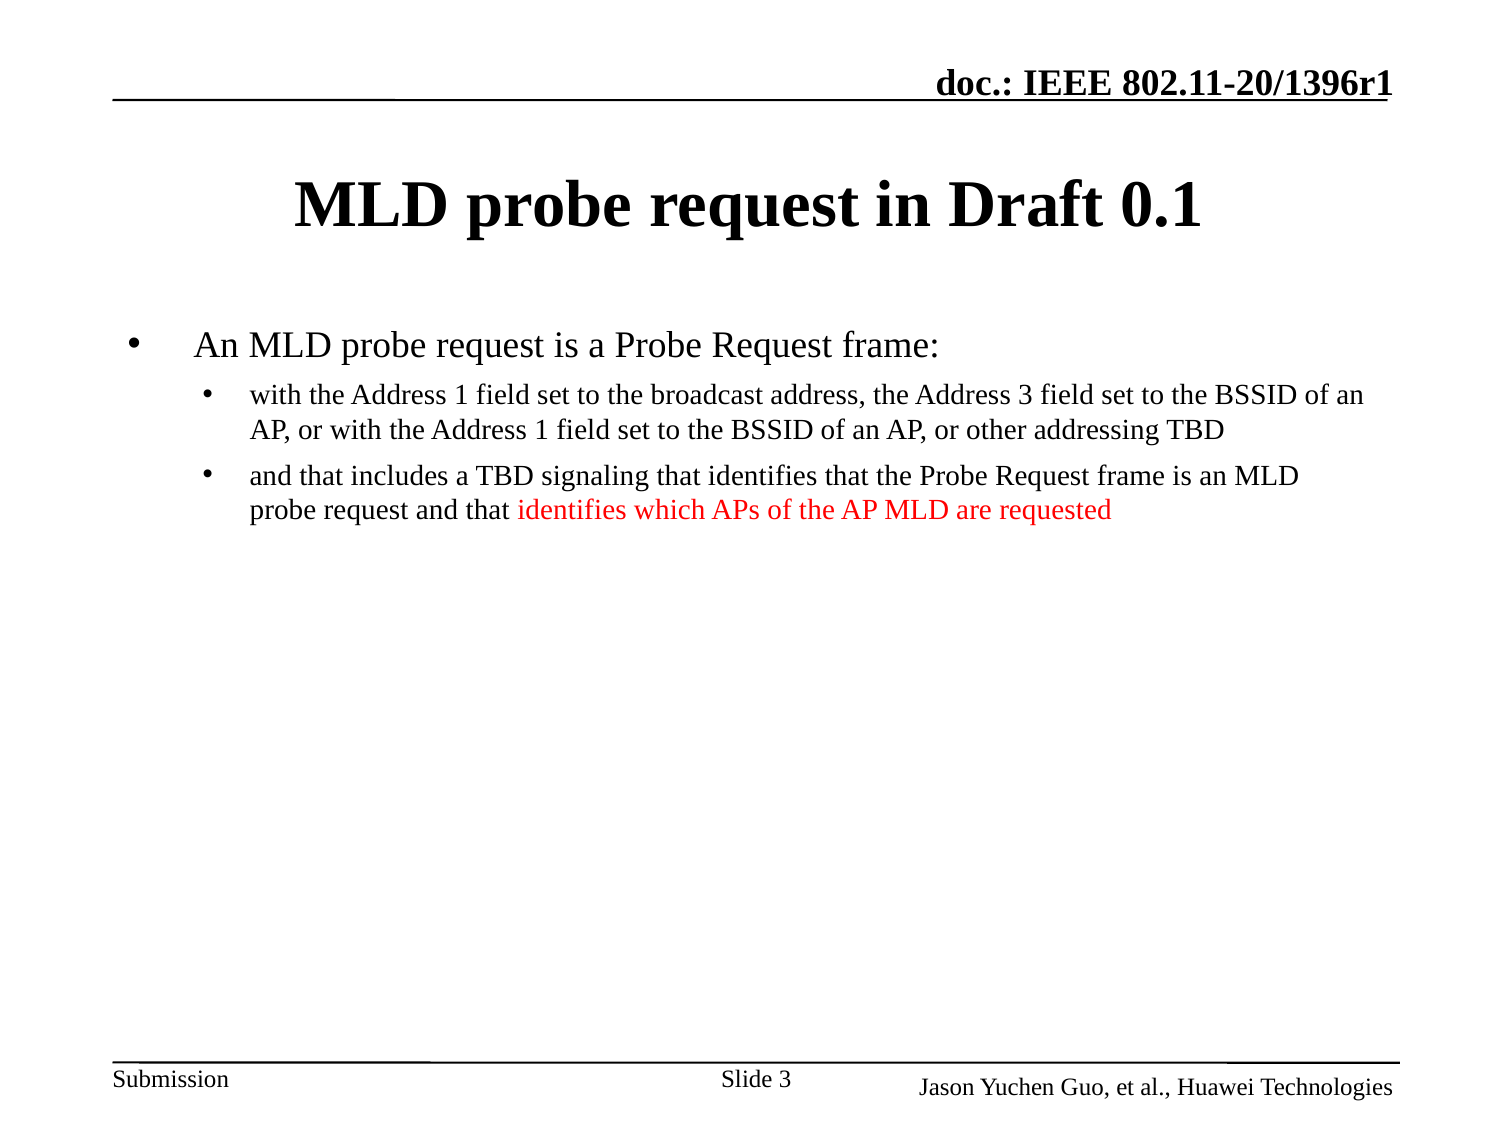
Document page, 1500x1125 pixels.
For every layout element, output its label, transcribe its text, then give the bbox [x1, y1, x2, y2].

slide_number Slide 3 [712, 1063, 800, 1123]
list An MLD probe request is a Probe Request frame: with the Address 1 field set to the broadcast address, the Address 3 field set to the BSSID of an AP, or with the Address 1 field set to the BSSID of an AP, or other addressing TBD and that includes a TBD signaling that identifies that the Probe Request frame is an MLD probe request and that identifies which APs of the AP MLD are requested [112, 312, 1388, 1063]
title MLD probe request in Draft 0.1 [112, 112, 1388, 288]
